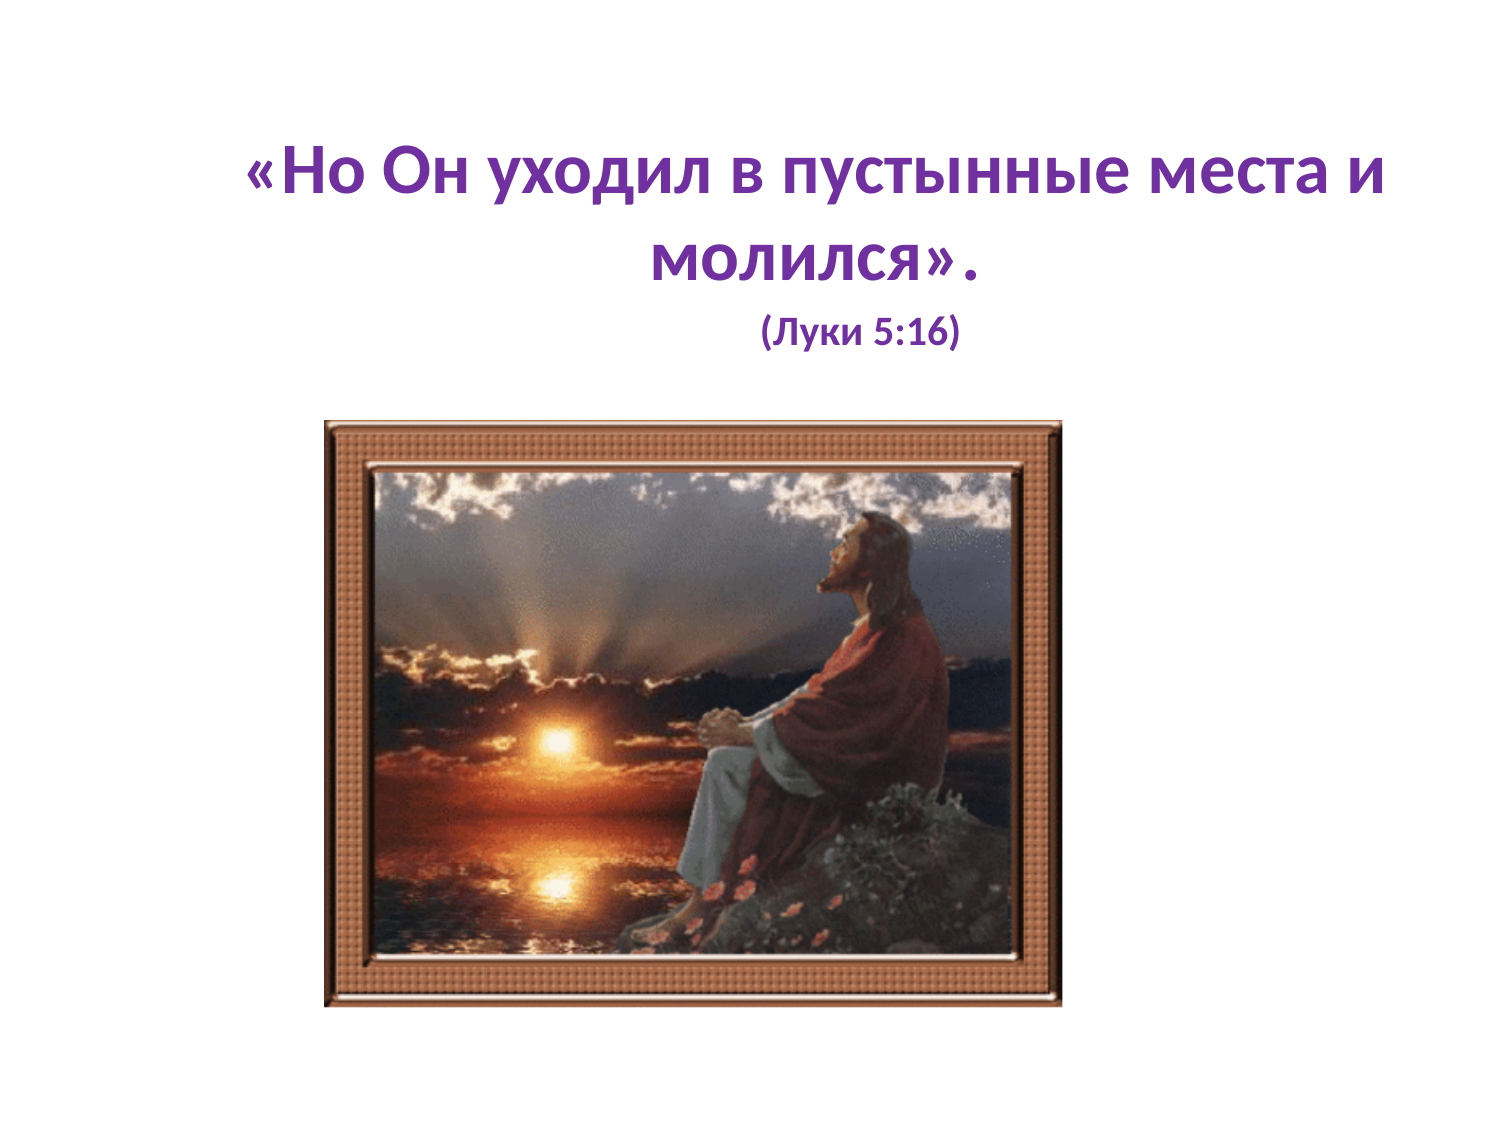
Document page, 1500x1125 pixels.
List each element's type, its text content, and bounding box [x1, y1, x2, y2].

list «Но Он уходил в пустынные места и молился». (Луки 5:16) [206, 113, 1424, 480]
picture [324, 420, 1122, 1034]
